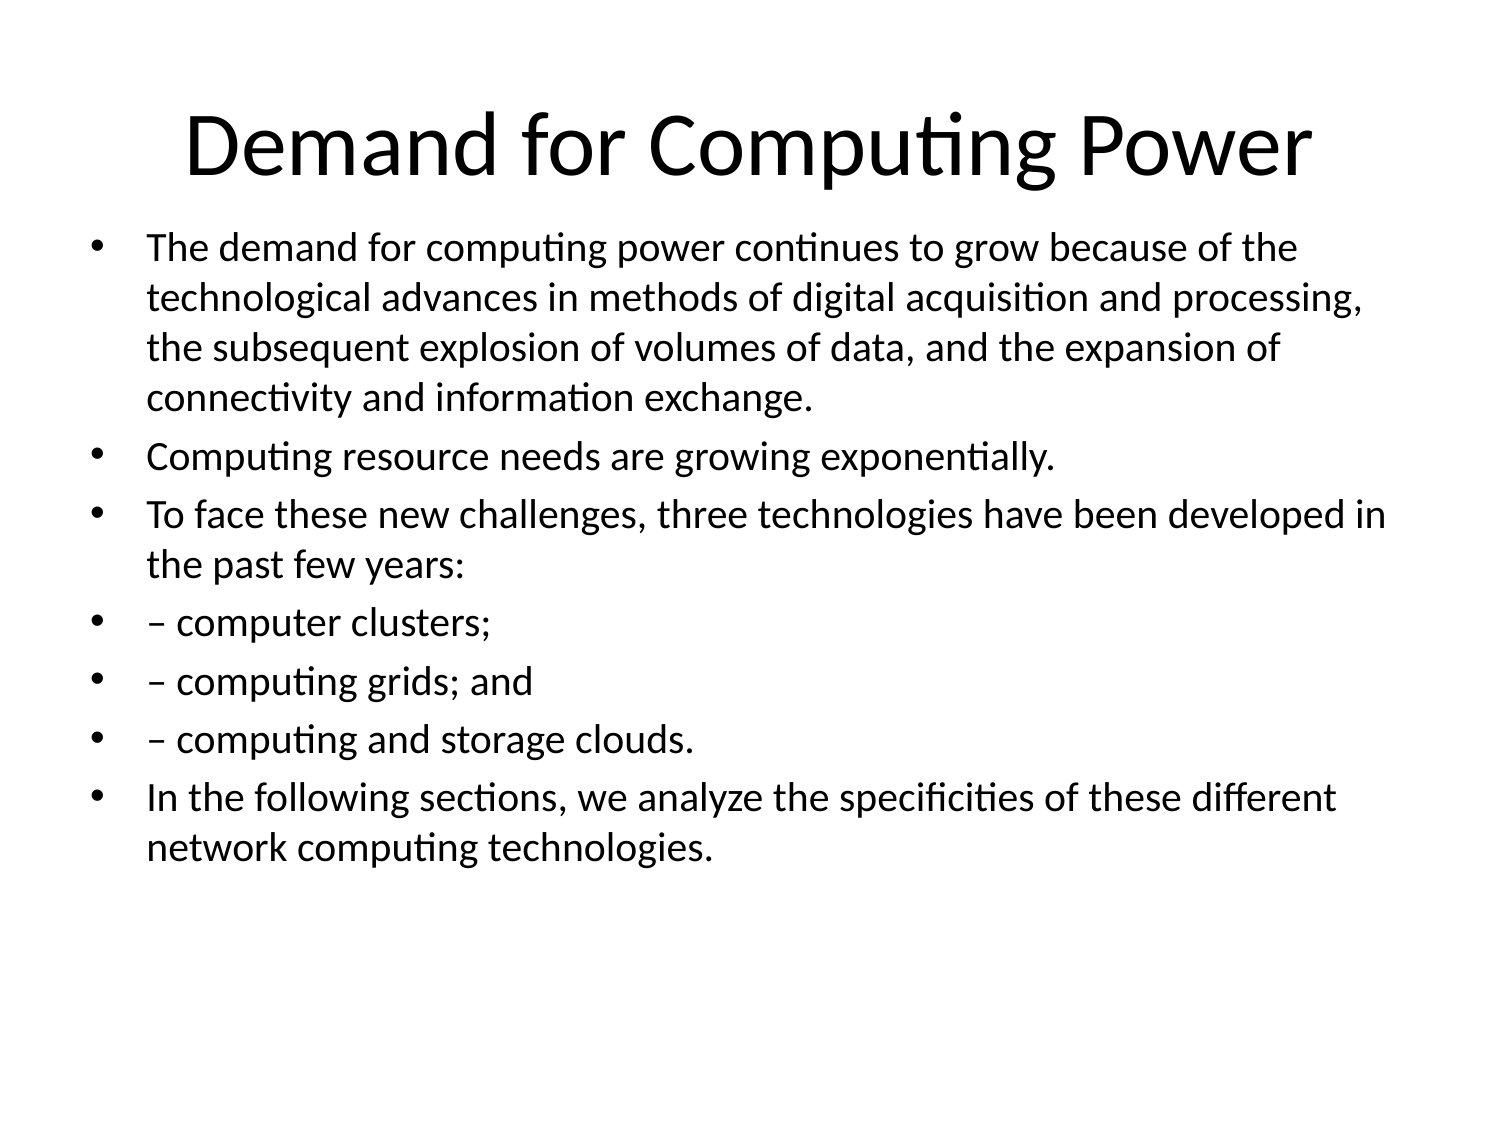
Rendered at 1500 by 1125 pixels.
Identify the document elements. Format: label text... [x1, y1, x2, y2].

list The demand for computing power continues to grow because of the technological advances in methods of digital acquisition and processing, the subsequent explosion of volumes of data, and the expansion of connectivity and information exchange. Computing resource needs are growing exponentially. To face these new challenges, three technologies have been developed in the past few years: – computer clusters; – computing grids; and – computing and storage clouds. In the following sections, we analyze the specificities of these different network computing technologies. [75, 212, 1425, 1005]
title Demand for Computing Power [75, 45, 1425, 212]
